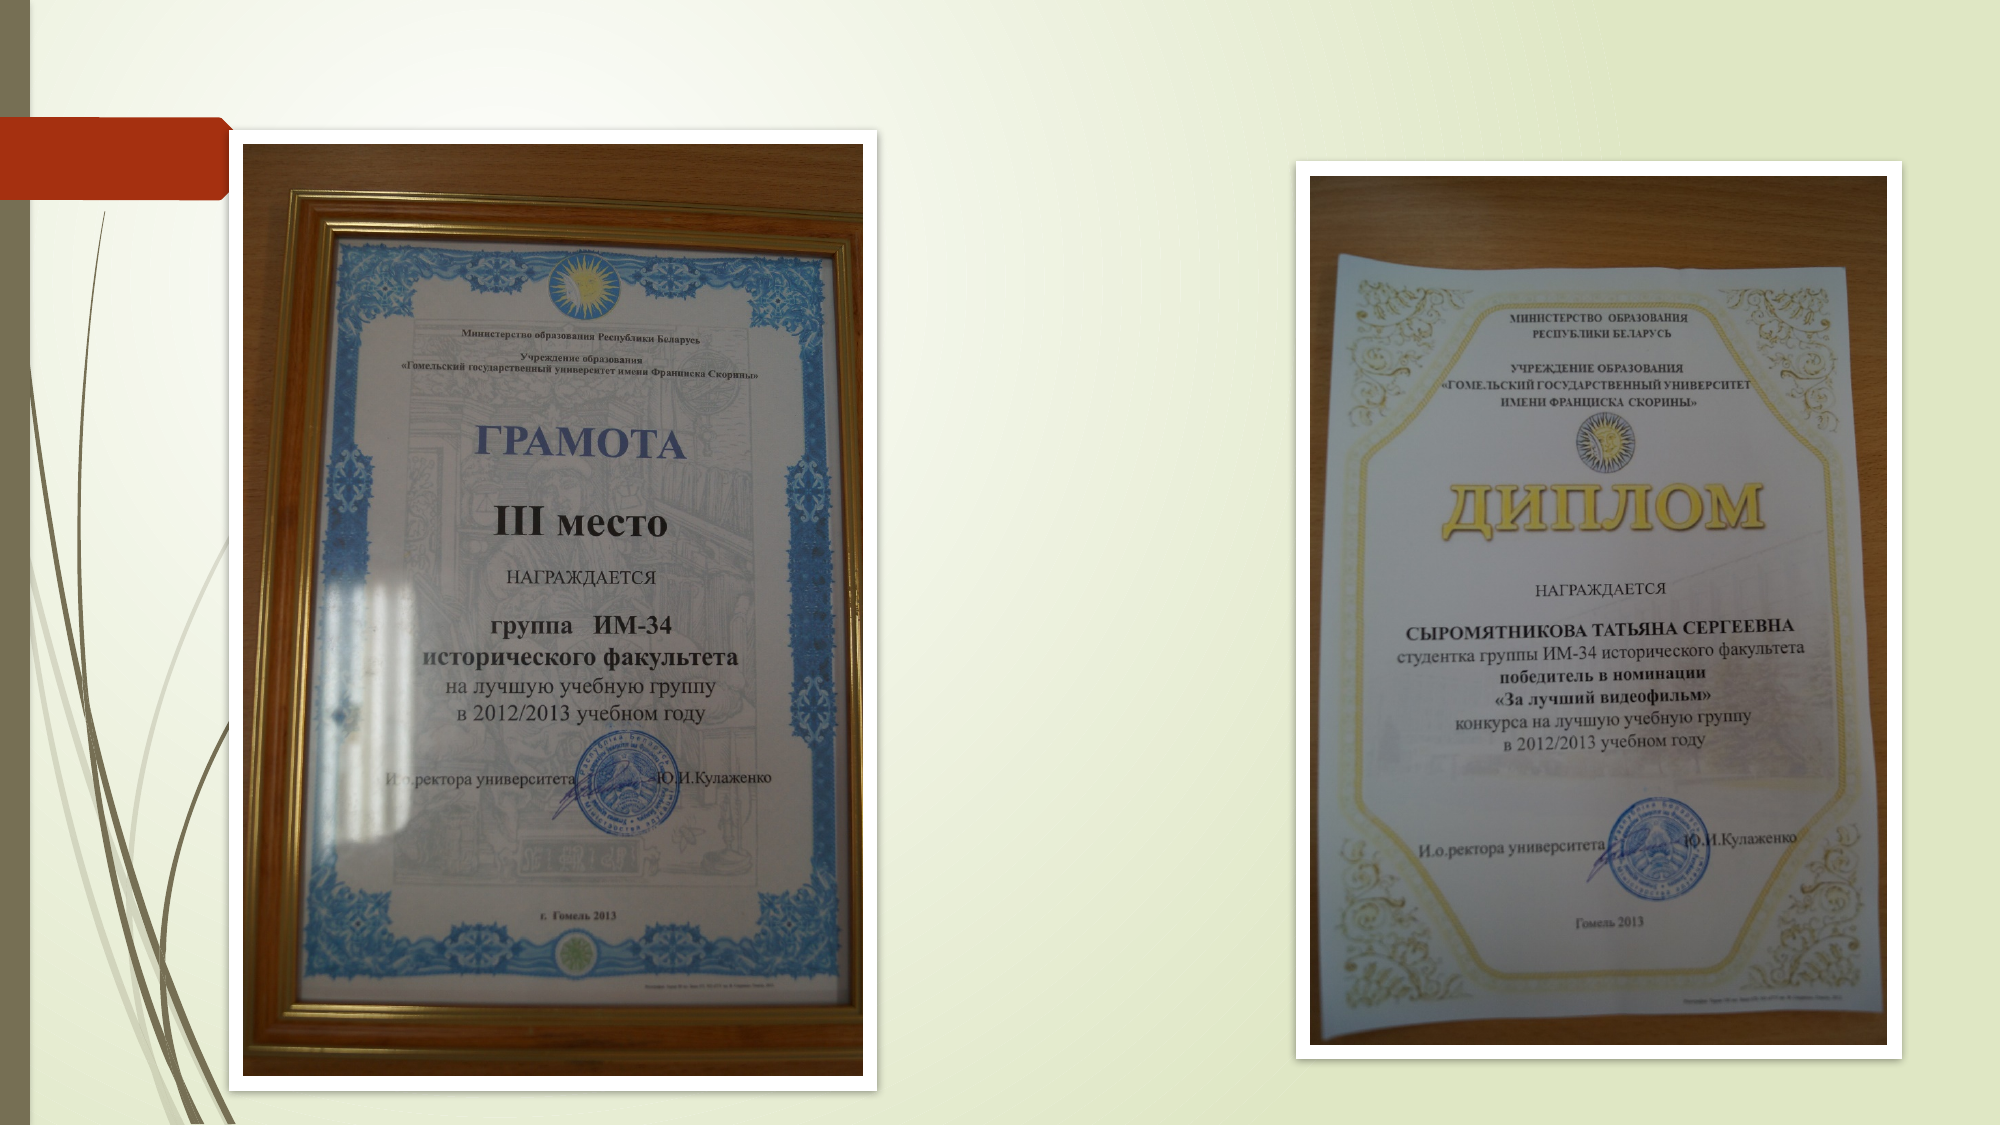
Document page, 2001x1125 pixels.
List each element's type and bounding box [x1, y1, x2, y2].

list [242, 144, 863, 1077]
picture [1310, 175, 1888, 1045]
